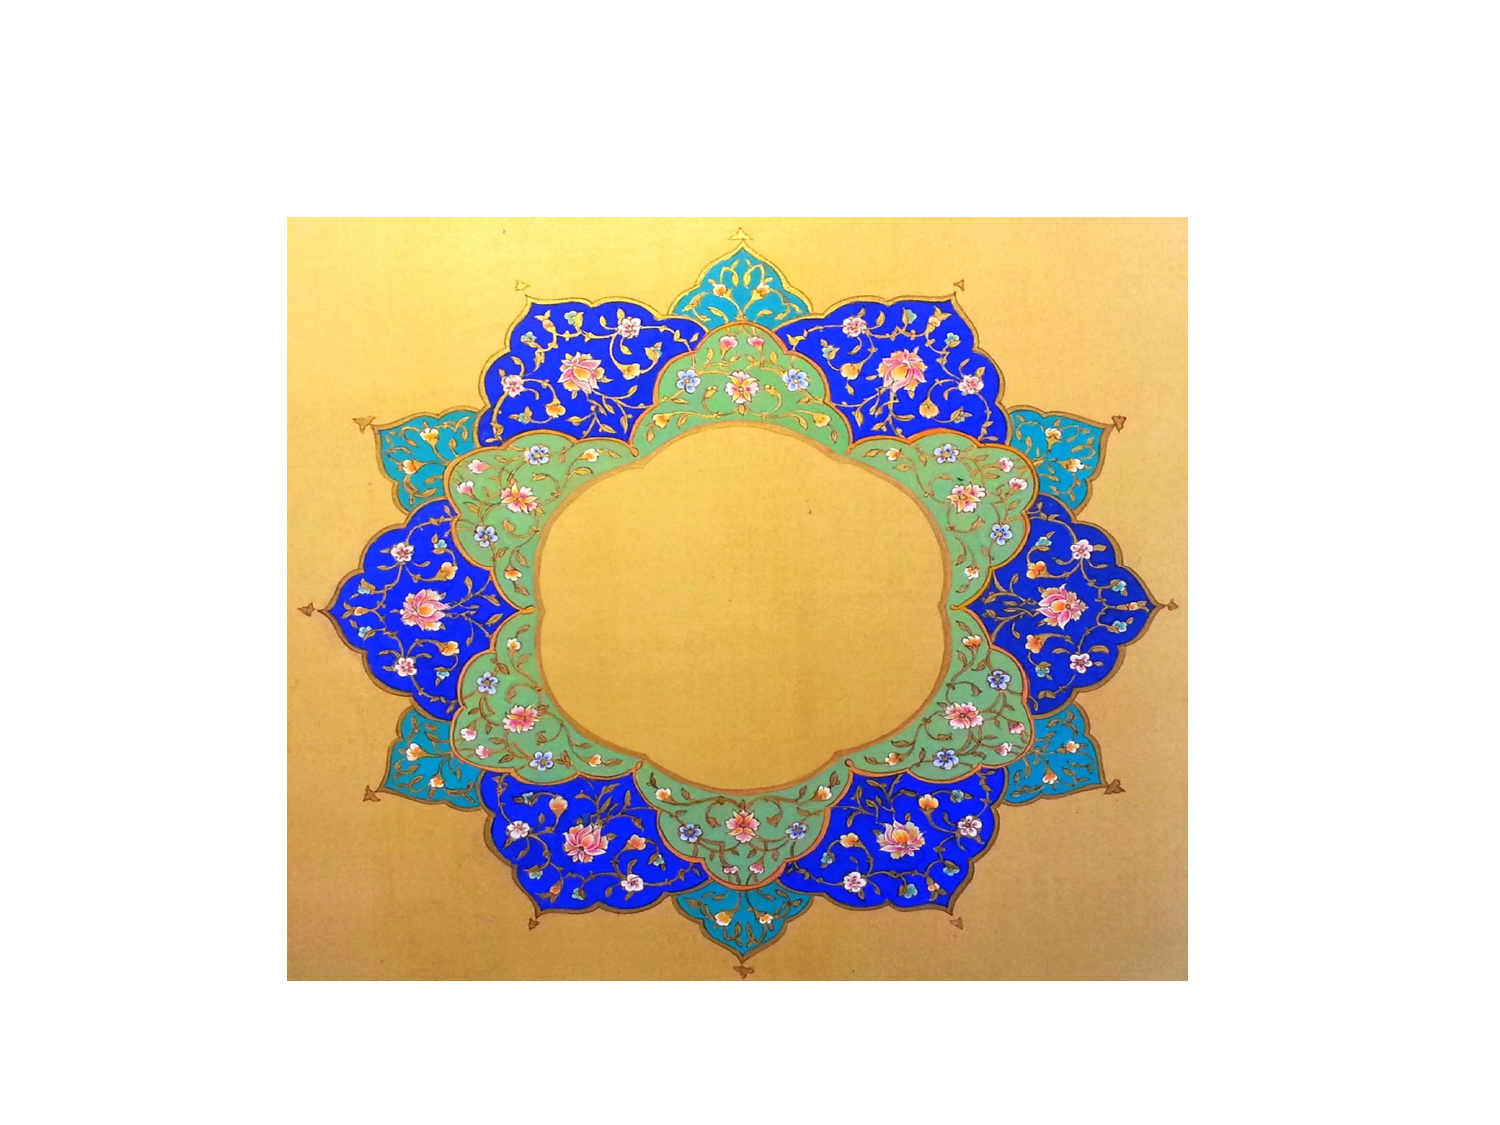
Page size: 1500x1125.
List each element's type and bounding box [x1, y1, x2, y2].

picture [287, 217, 1188, 981]
